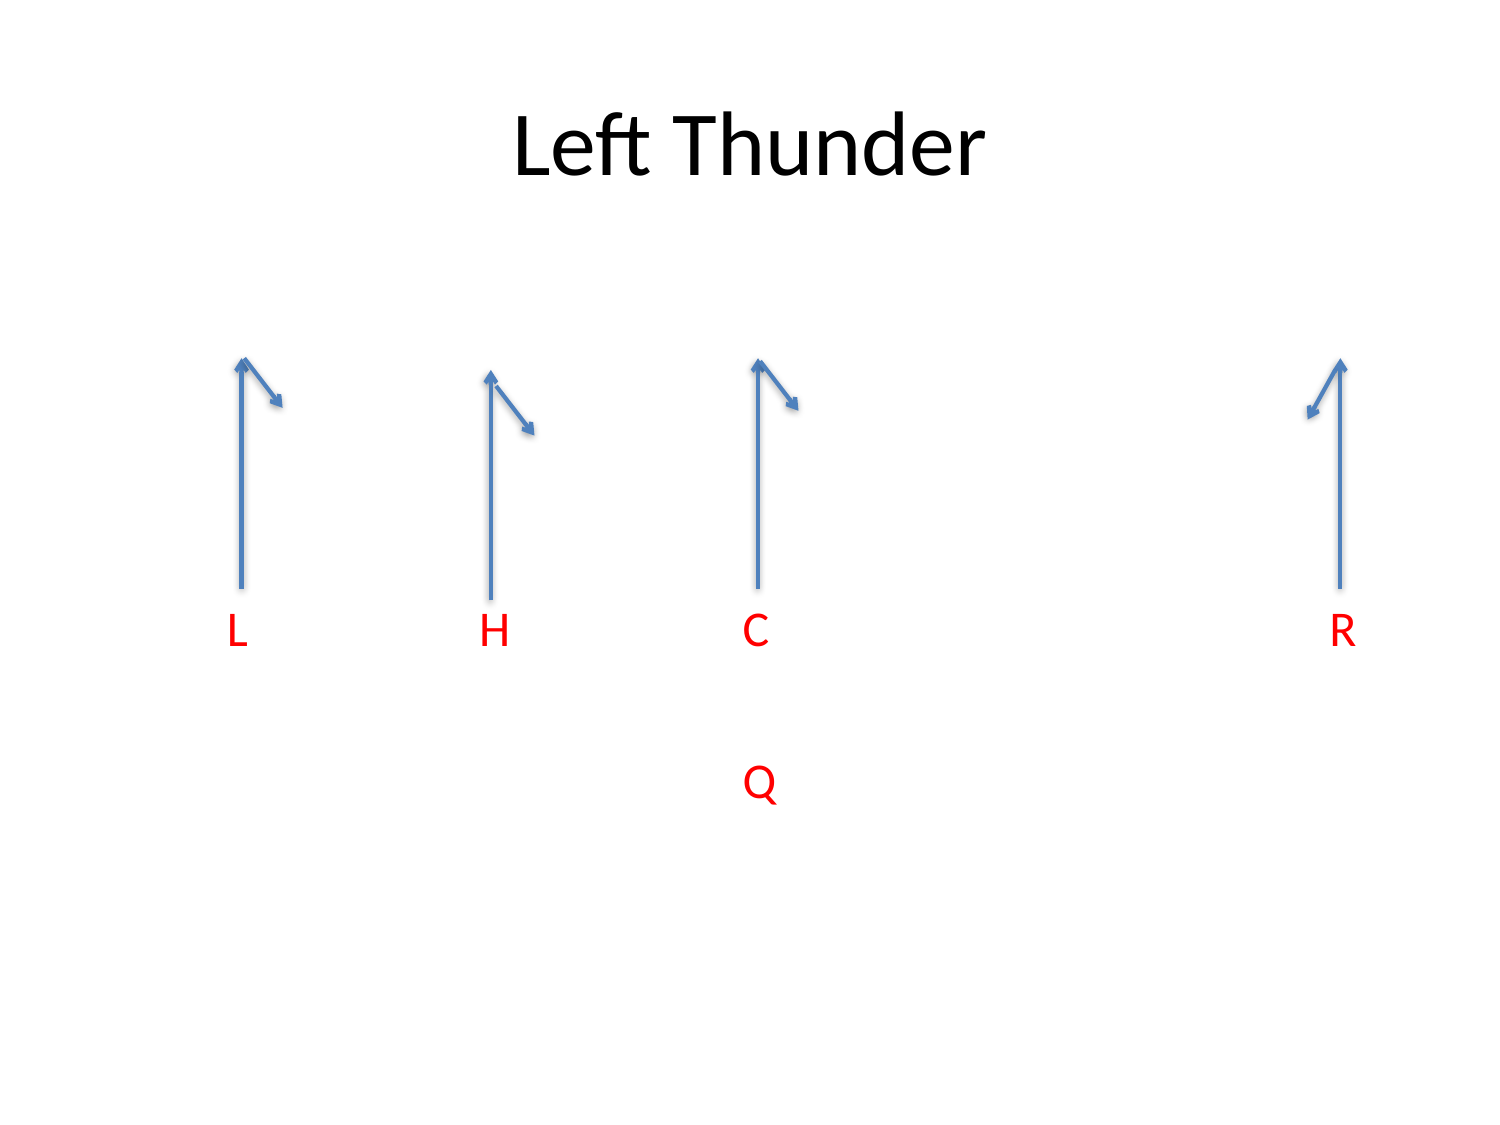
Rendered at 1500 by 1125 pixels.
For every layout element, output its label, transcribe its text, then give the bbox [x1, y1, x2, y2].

text_box H [464, 588, 535, 664]
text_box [759, 360, 799, 411]
text_box Q [728, 740, 799, 816]
text_box R [1314, 588, 1385, 664]
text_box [243, 357, 283, 408]
text_box C [728, 588, 799, 664]
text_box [495, 385, 535, 436]
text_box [1307, 369, 1336, 420]
title Left Thunder [75, 45, 1425, 233]
text_box L [212, 588, 283, 664]
